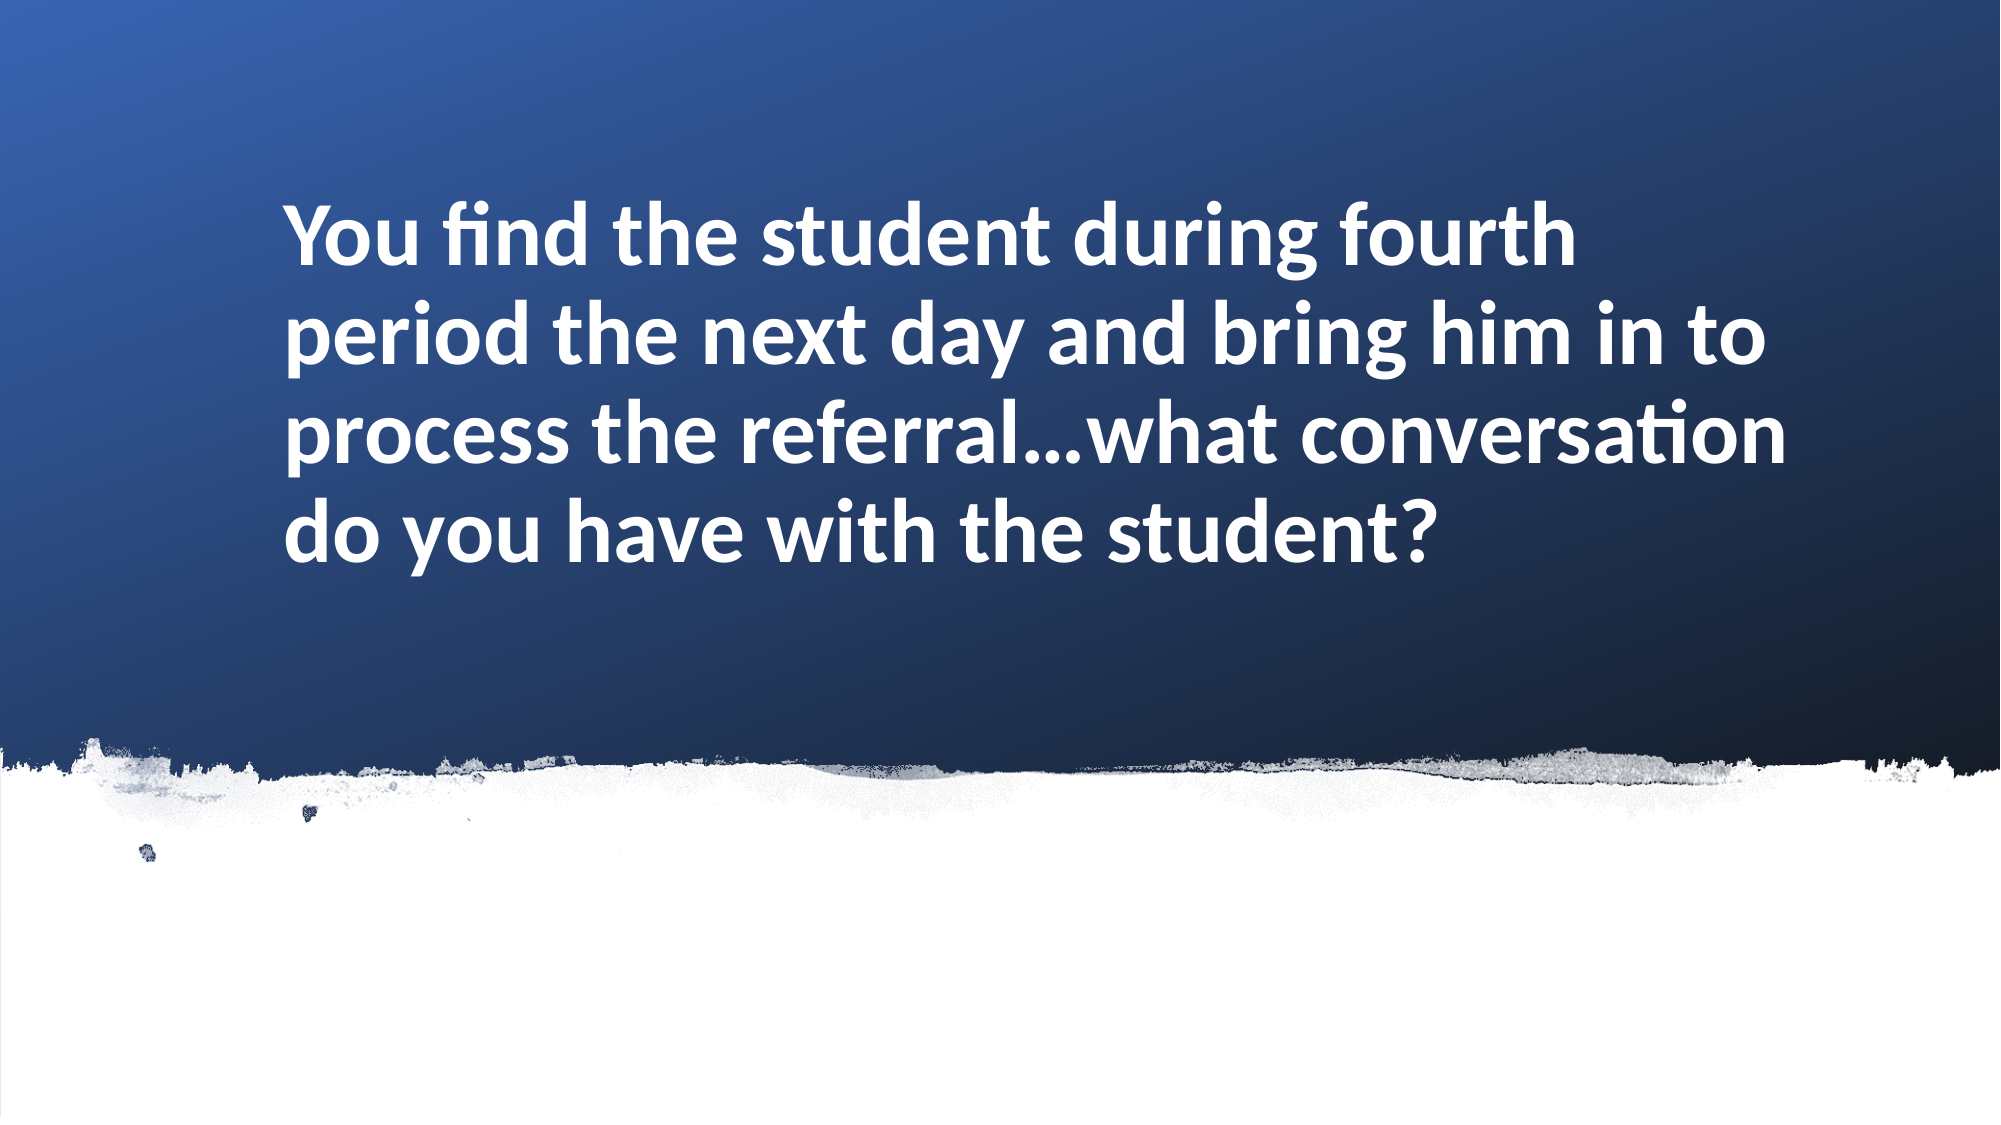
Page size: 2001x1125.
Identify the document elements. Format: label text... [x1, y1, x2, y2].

text_box [0, 0, 2000, 624]
list You find the student during fourth period the next day and bring him in to process the referral…what conversation do you have with the student? [193, 143, 1807, 624]
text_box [0, 624, 2000, 1125]
